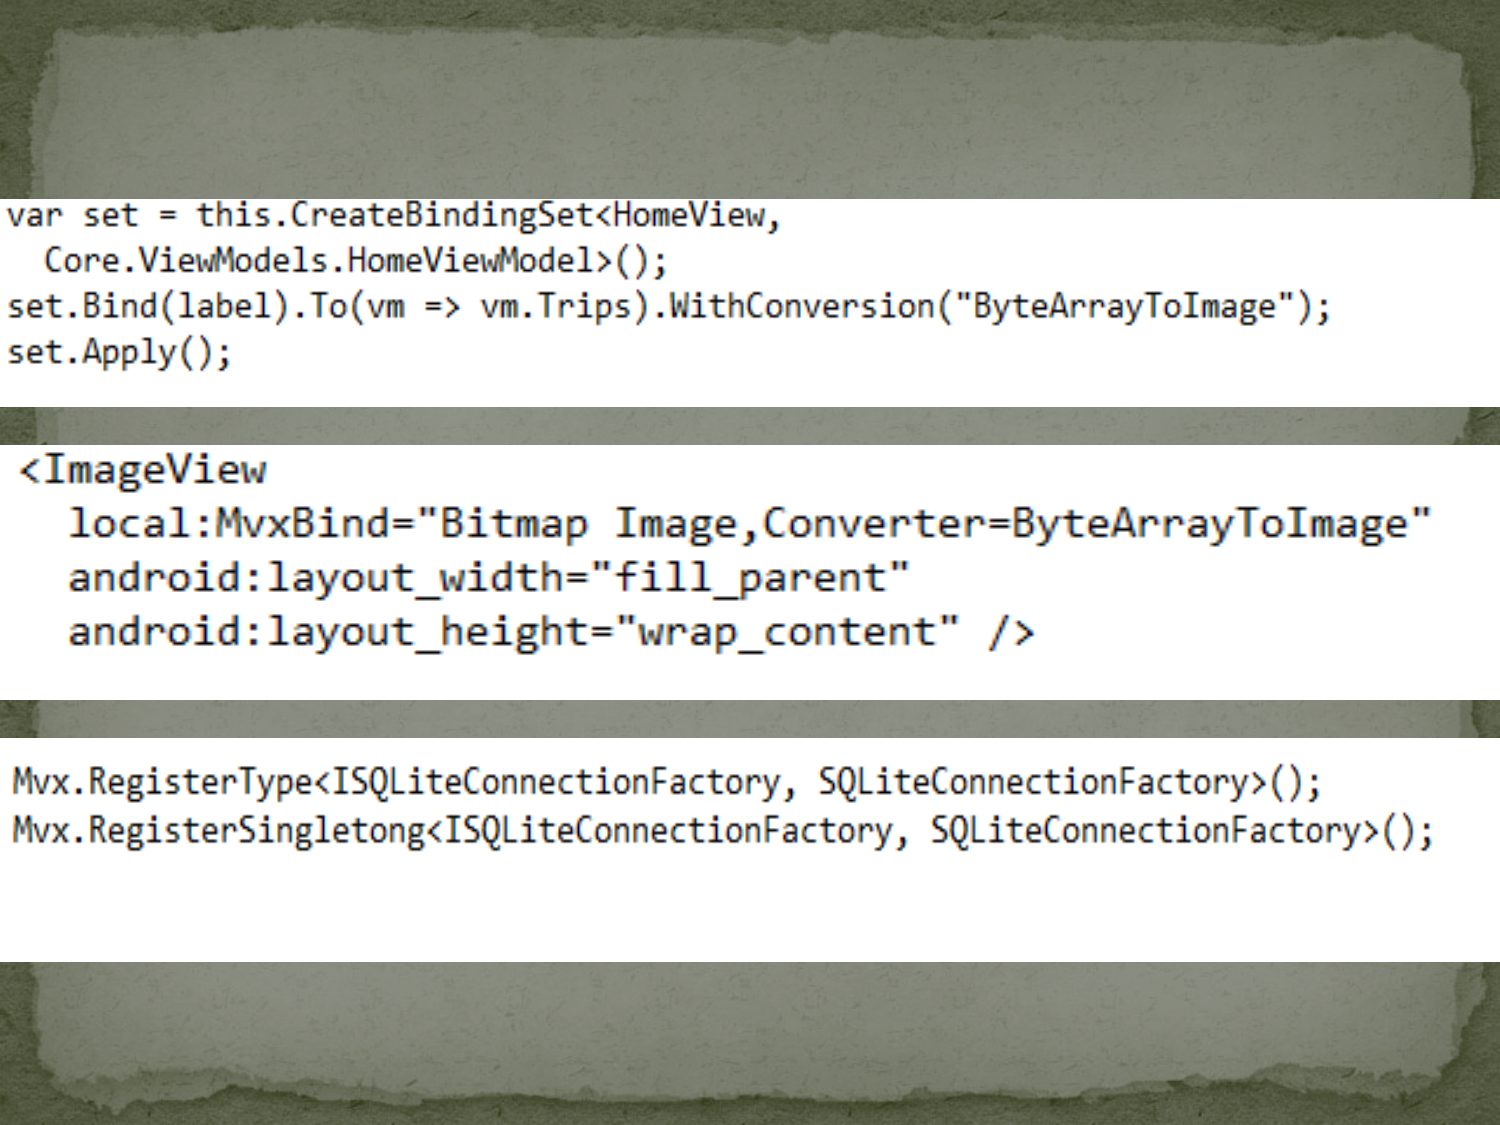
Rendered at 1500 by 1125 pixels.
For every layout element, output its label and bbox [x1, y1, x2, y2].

picture [0, 445, 1500, 700]
picture [0, 199, 1500, 407]
picture [0, 738, 1500, 962]
